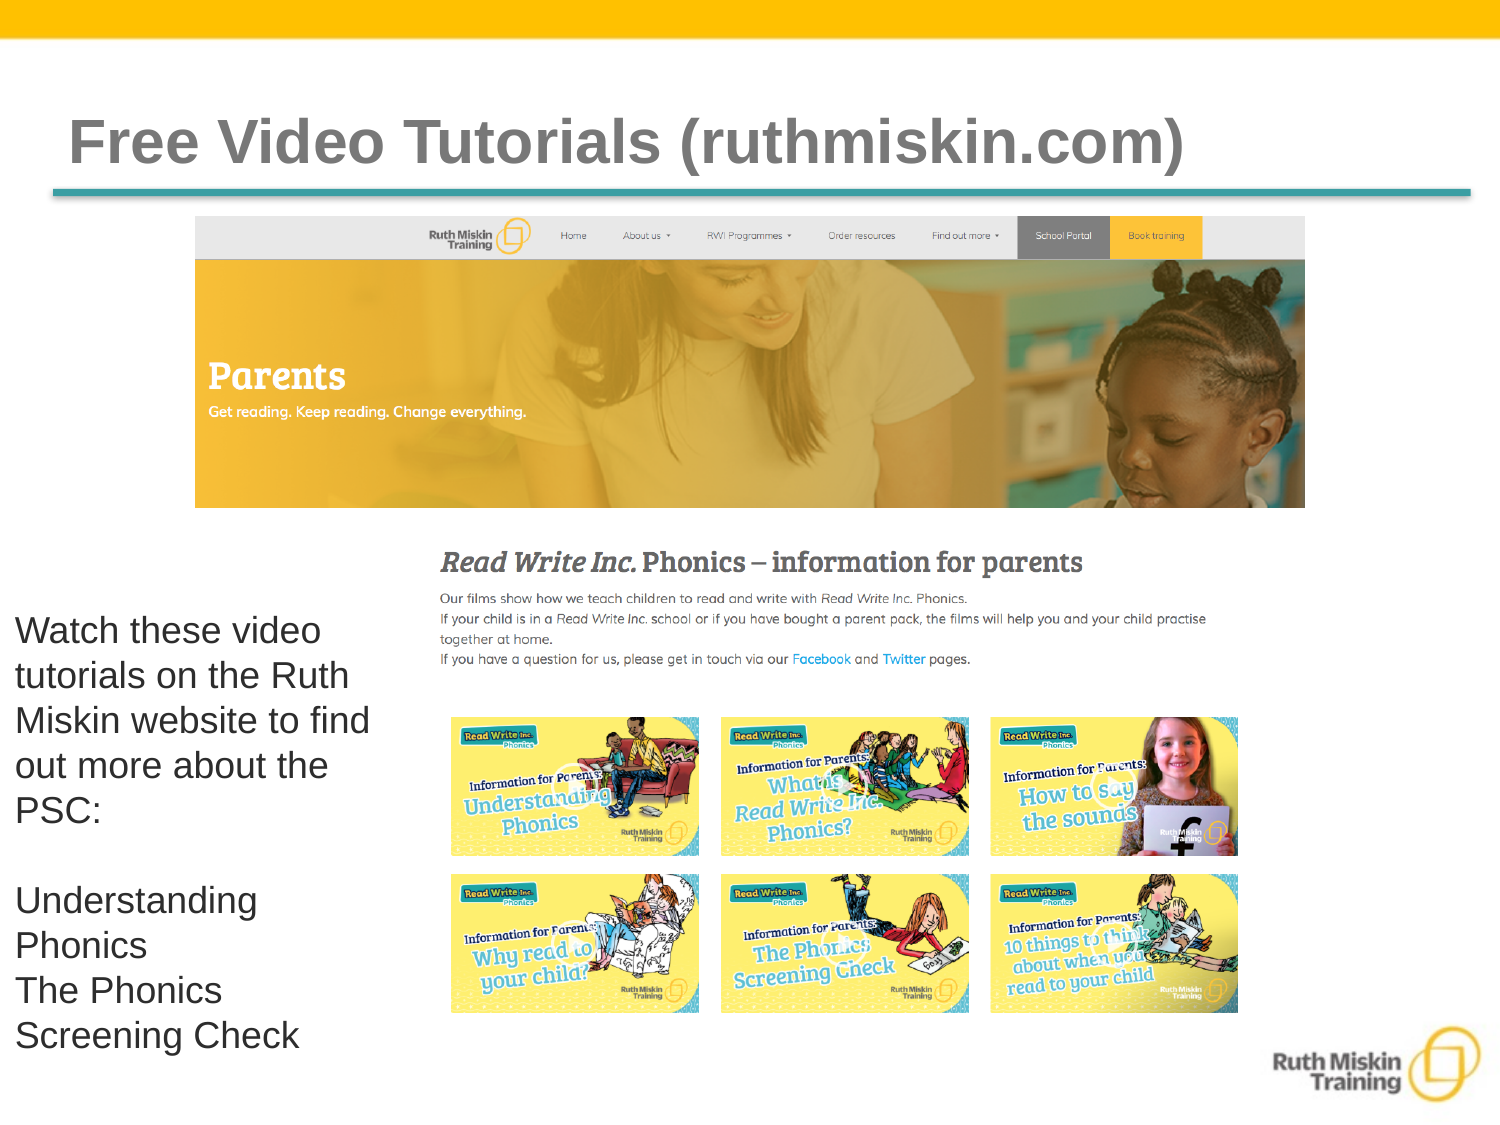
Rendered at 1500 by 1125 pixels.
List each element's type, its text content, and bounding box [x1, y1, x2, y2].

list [195, 215, 1305, 1021]
picture [0, 0, 1500, 1125]
title Free Video Tutorials (ruthmiskin.com) [52, 42, 1281, 185]
text_box Watch these video tutorials on the Ruth Miskin website to find out more about the PSC: Understanding Phonics The Phonics Screening Check [0, 598, 406, 1064]
